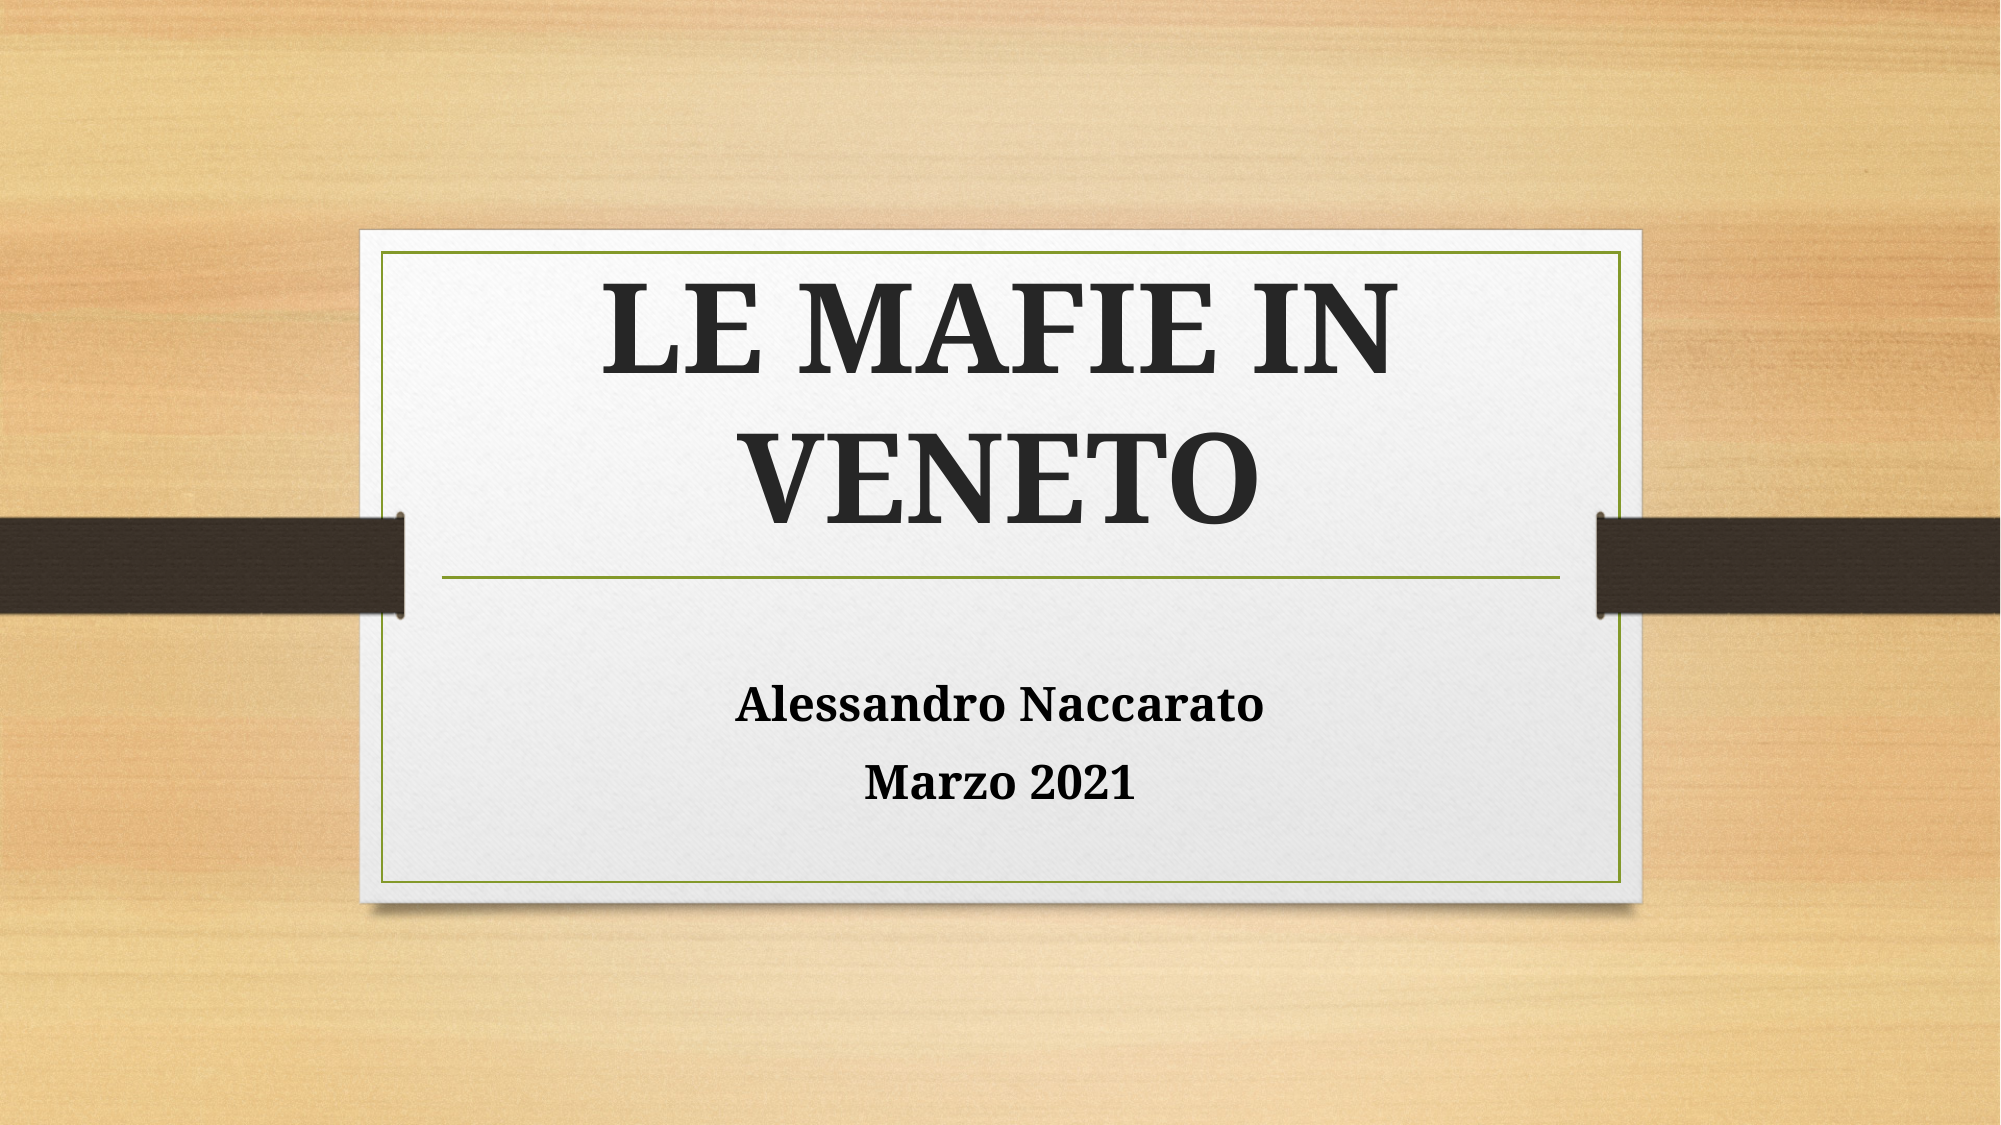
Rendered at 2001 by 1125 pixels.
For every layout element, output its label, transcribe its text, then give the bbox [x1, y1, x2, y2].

title LE MAFIE IN VENETO [441, 306, 1560, 556]
picture [0, 0, 2001, 1125]
subtitle Alessandro Naccarato Marzo 2021 [441, 600, 1560, 817]
